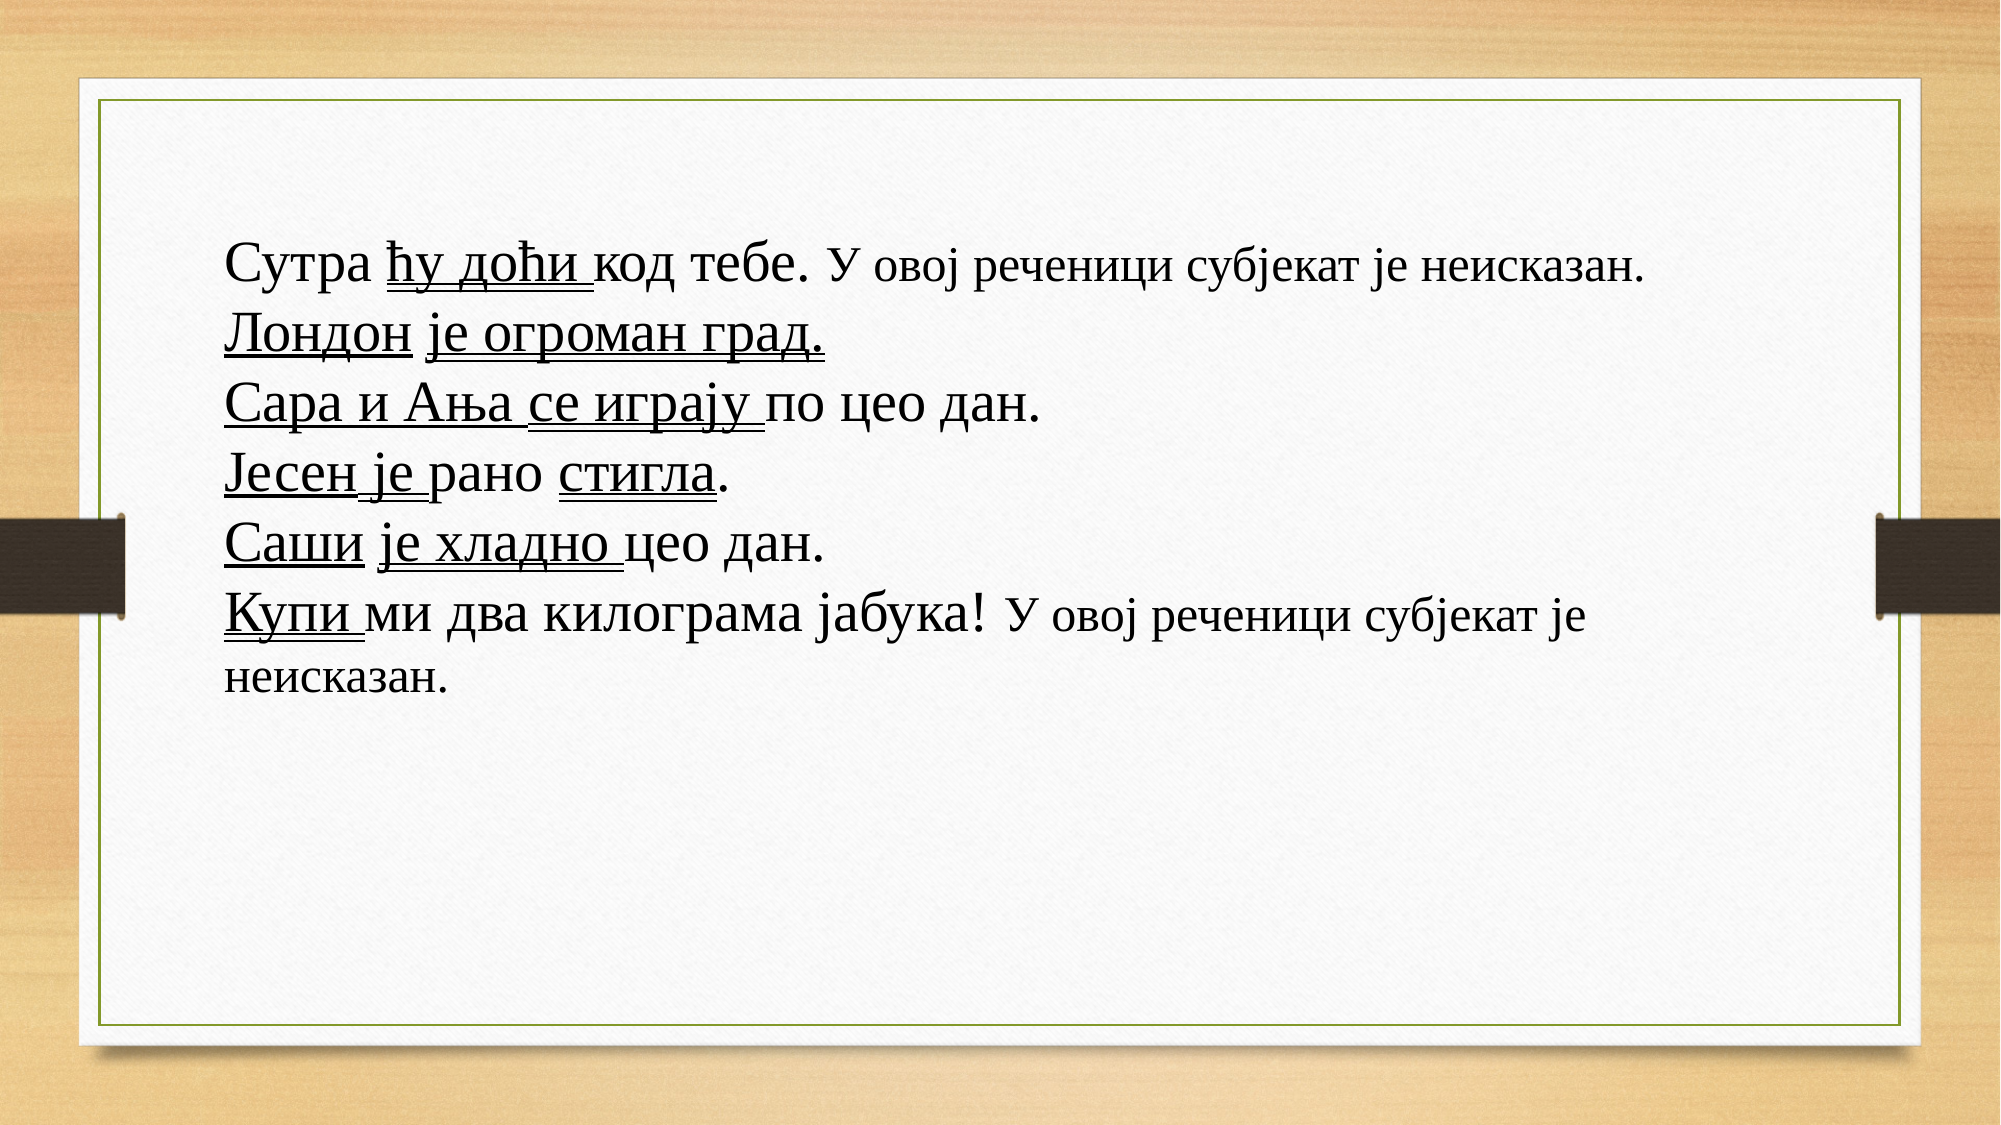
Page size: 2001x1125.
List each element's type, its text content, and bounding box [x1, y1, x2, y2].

text_box Сутра ћу доћи код тебе. У овој реченици субјекат је неисказан. Лондон је огроман град. Сара и Ања се играју по цео дан. Јесен је рано стигла. Саши је хладно цео дан. Купи ми два килограма јабука! У овој реченици субјекат је неисказан. [209, 145, 1796, 850]
picture [0, 0, 2001, 1125]
